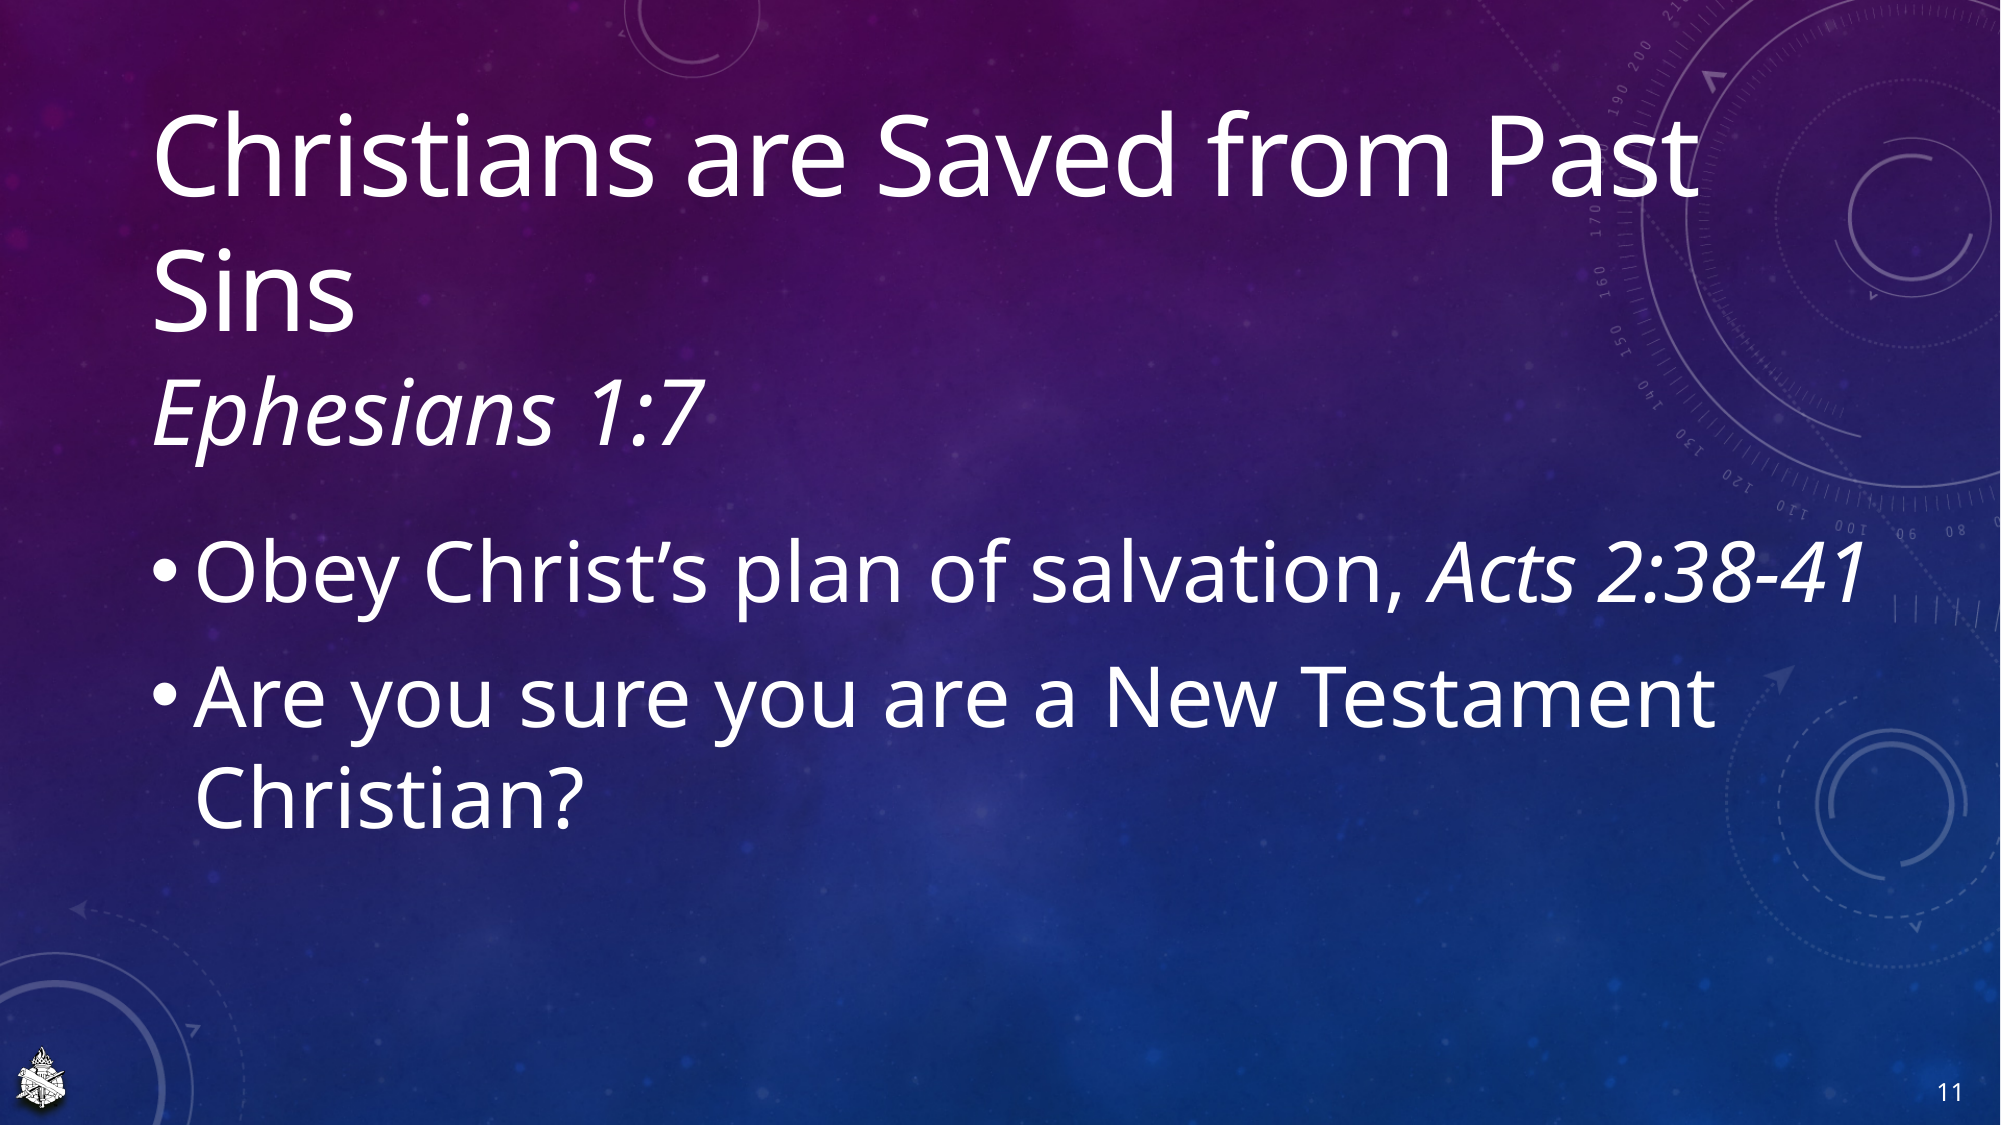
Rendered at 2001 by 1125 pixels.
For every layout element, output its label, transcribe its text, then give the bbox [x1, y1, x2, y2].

slide_number 11 [1889, 1062, 1980, 1125]
picture [0, 0, 2001, 1125]
list Obey Christ’s plan of salvation, Acts 2:38-41 Are you sure you are a New Testament Christian? [135, 476, 1909, 888]
title Christians are Saved from Past Sins Ephesians 1:7 [135, 126, 1909, 421]
